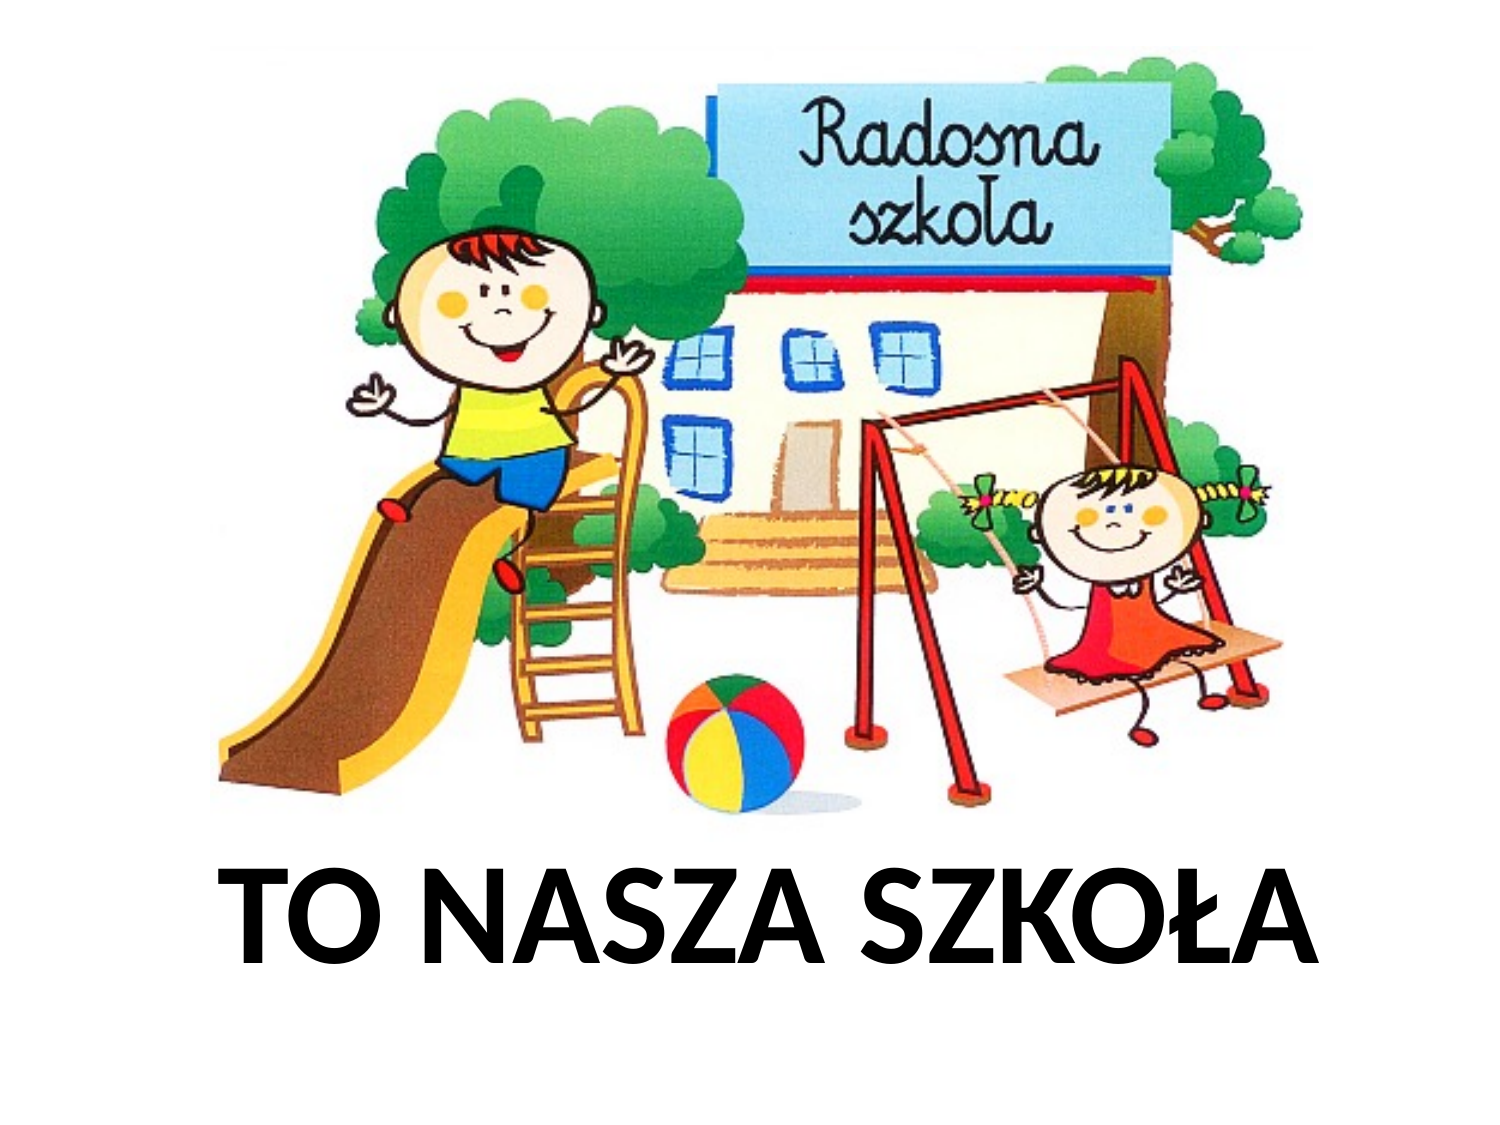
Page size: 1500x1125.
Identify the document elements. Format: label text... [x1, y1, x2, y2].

list TO NASZA SZKOŁA [93, 257, 1444, 1001]
picture [210, 46, 1313, 842]
